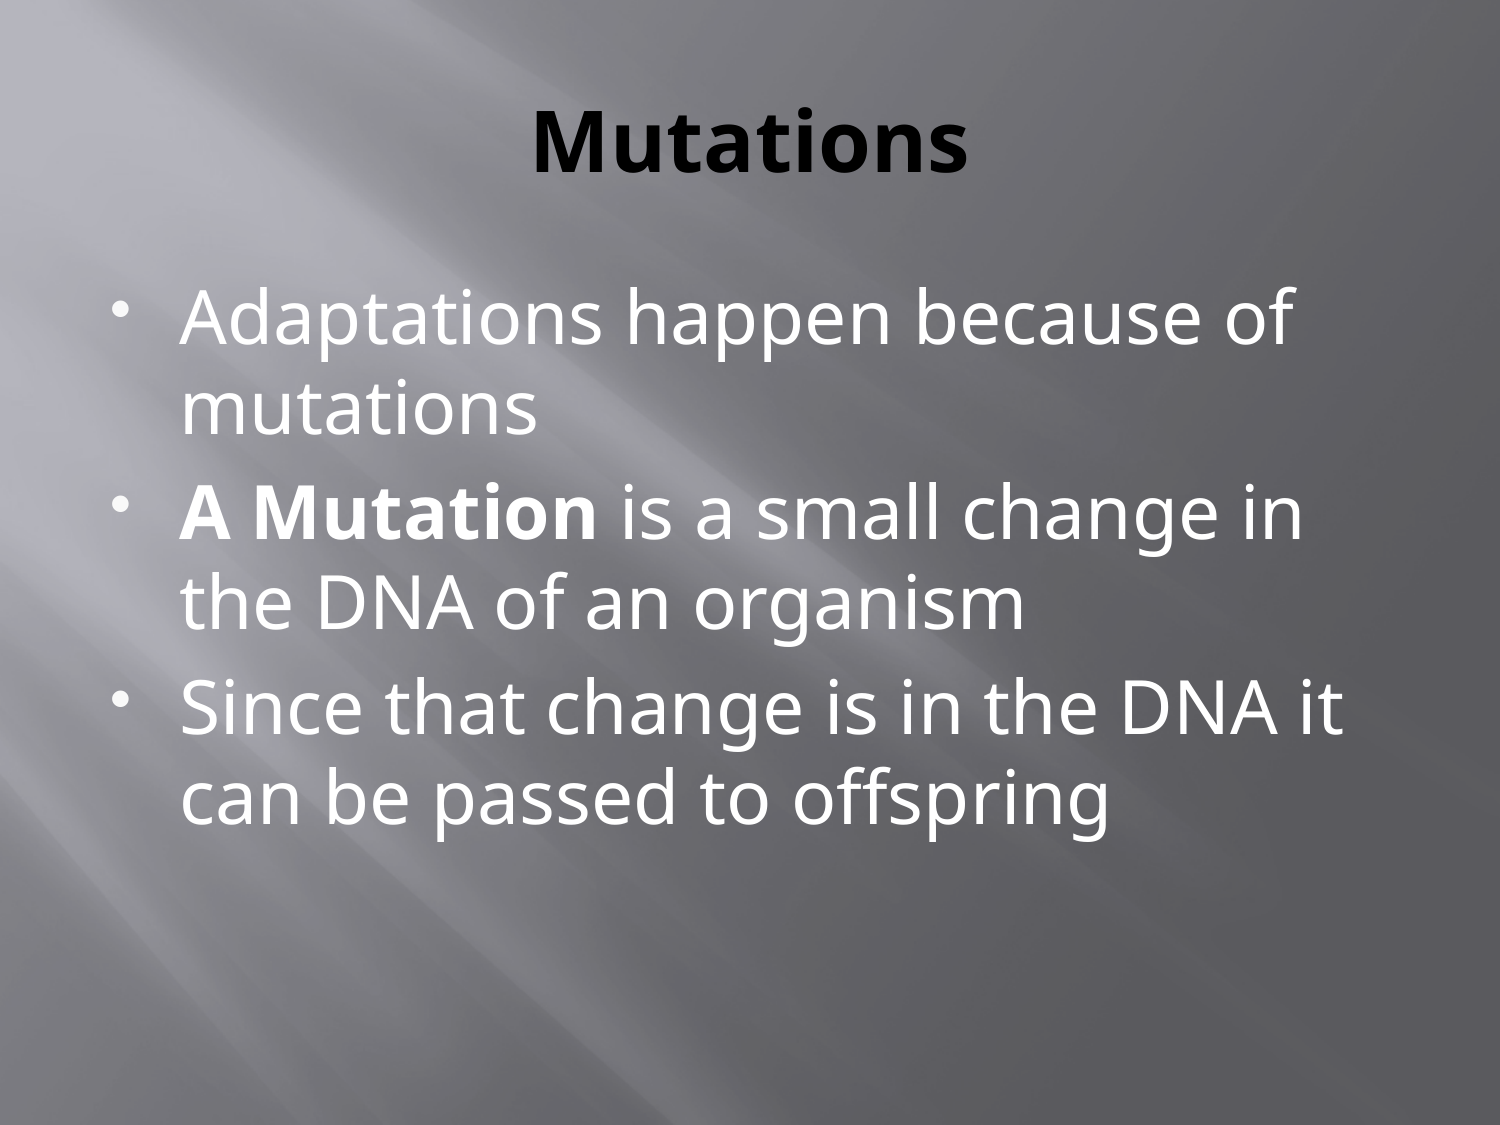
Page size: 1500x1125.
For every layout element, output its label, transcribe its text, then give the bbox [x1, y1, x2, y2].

list Adaptations happen because of mutations A Mutation is a small change in the DNA of an organism Since that change is in the DNA it can be passed to offspring [75, 262, 1425, 1035]
title Mutations [75, 45, 1425, 233]
